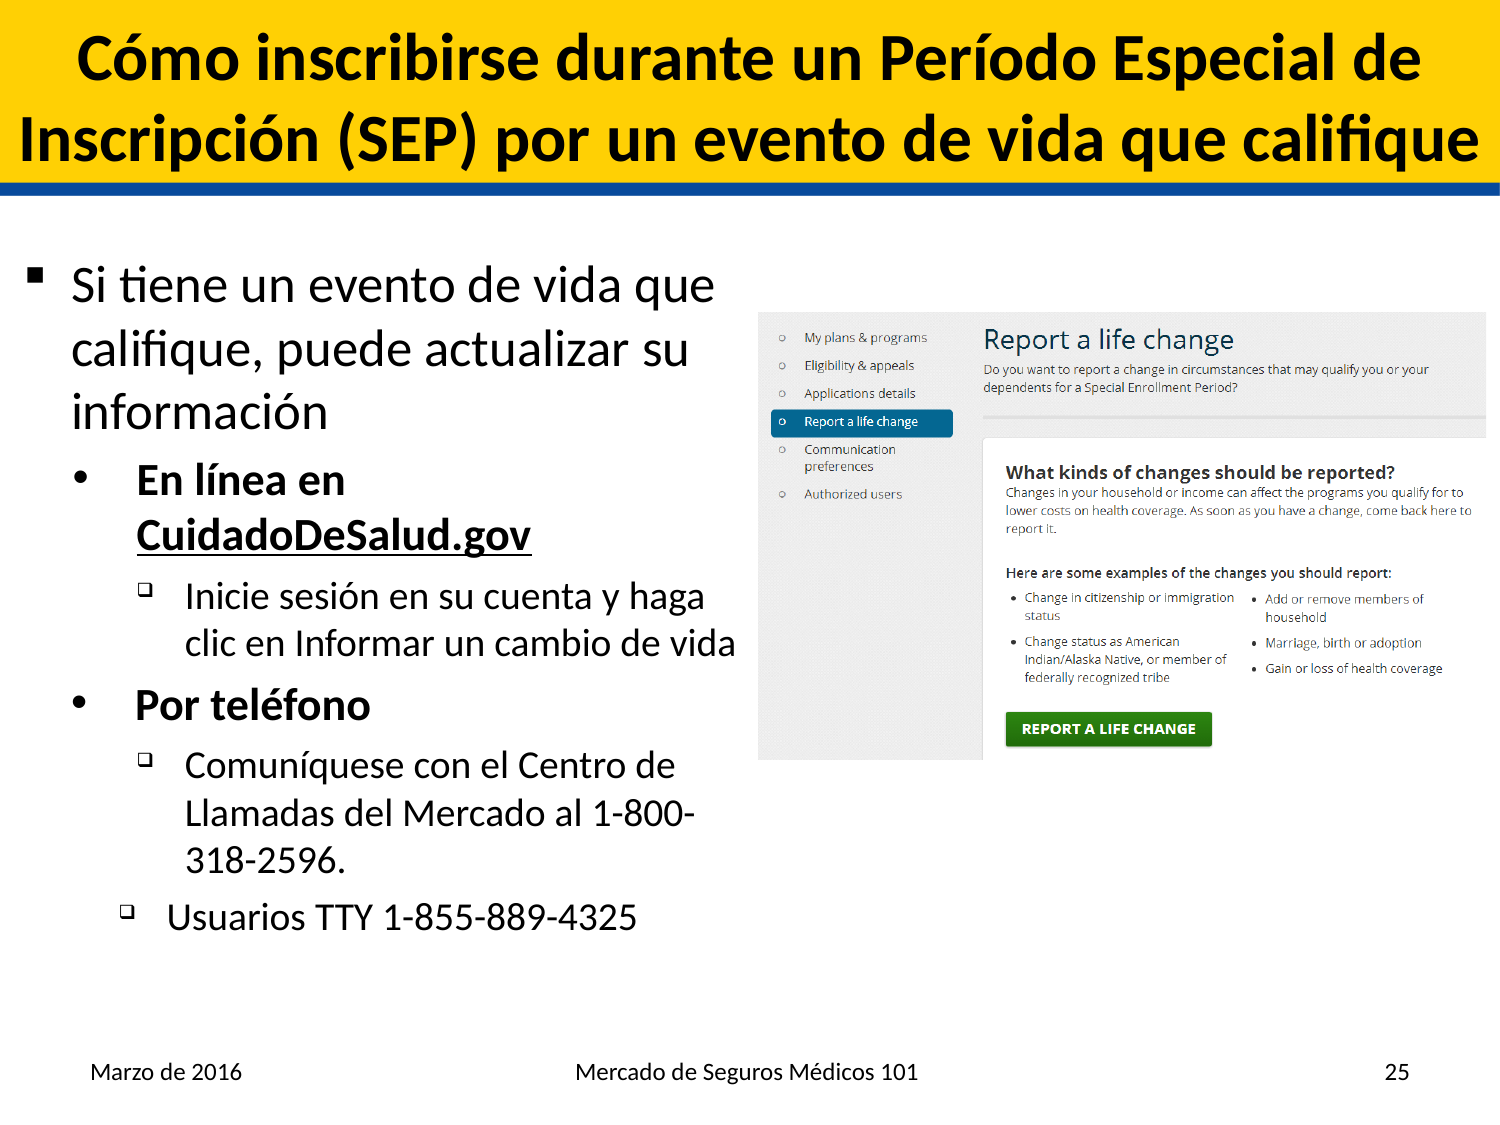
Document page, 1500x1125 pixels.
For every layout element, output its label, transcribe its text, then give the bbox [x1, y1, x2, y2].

list Si tiene un evento de vida que califique, puede actualizar su información En línea en CuidadoDeSalud.gov Inicie sesión en su cuenta y haga clic en Informar un cambio de vida Por teléfono Comuníquese con el Centro de Llamadas del Mercado al 1-800-318-2596. Usuarios TTY 1-855-889-4325 [8, 242, 758, 985]
footer Mercado de Seguros Médicos 101 [425, 1040, 1074, 1100]
slide_number Marzo de 2016 [75, 1040, 425, 1100]
slide_number 25 [1074, 1040, 1425, 1100]
title Cómo inscribirse durante un Período Especial de Inscripción (SEP) por un evento de vida que califique [0, 0, 1500, 188]
picture [757, 312, 1487, 760]
